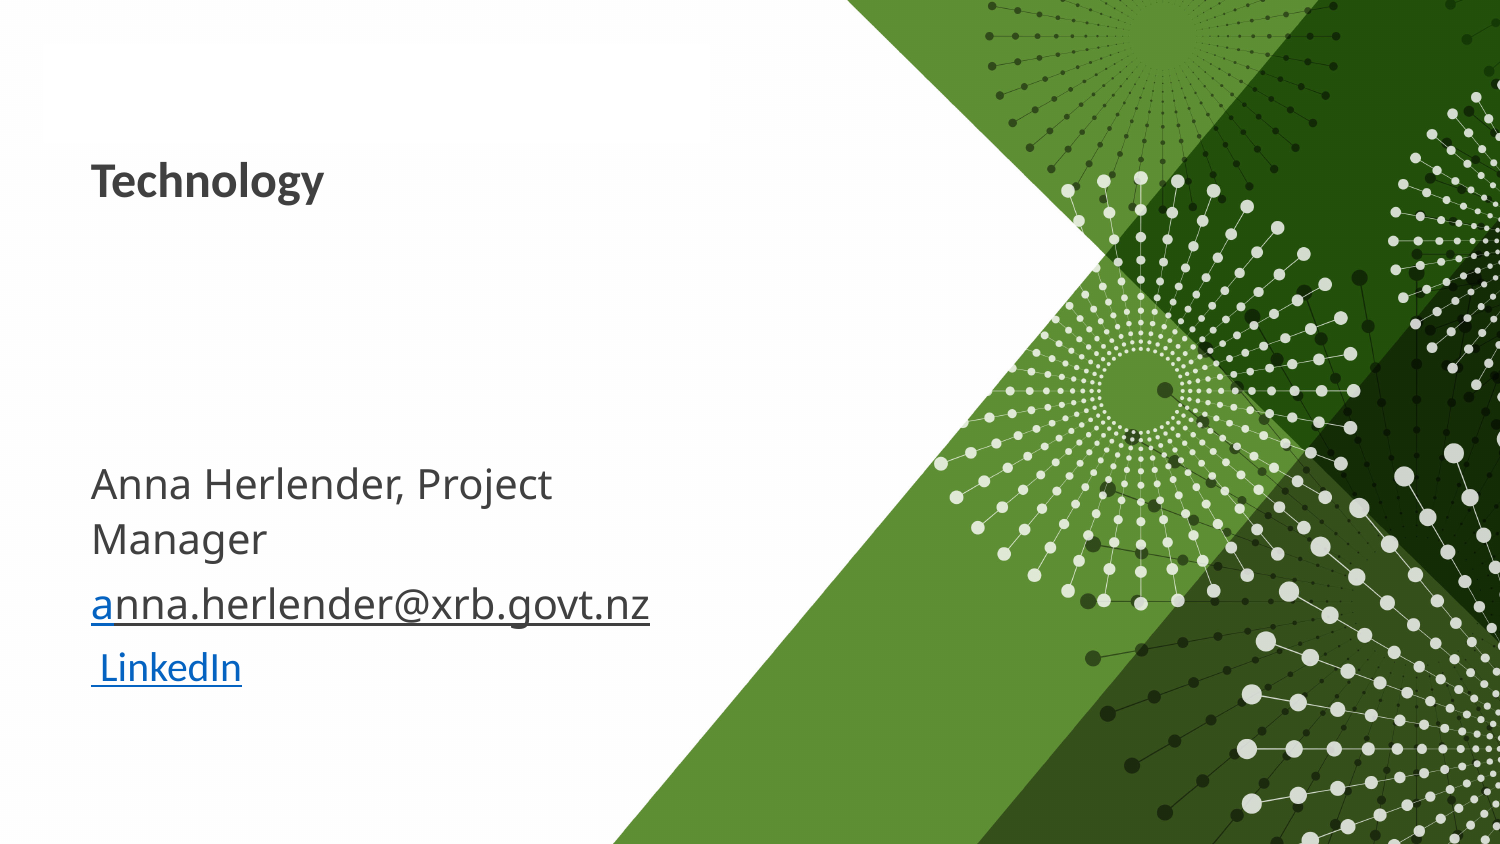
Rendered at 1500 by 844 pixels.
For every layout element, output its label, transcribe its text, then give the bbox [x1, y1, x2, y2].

list Technology [75, 134, 957, 311]
list Anna Herlender, Project Manager anna.herlender@xrb.govt.nz LinkedIn [75, 321, 725, 720]
slide_number 15 [1091, 798, 1430, 844]
picture [0, 0, 1500, 844]
